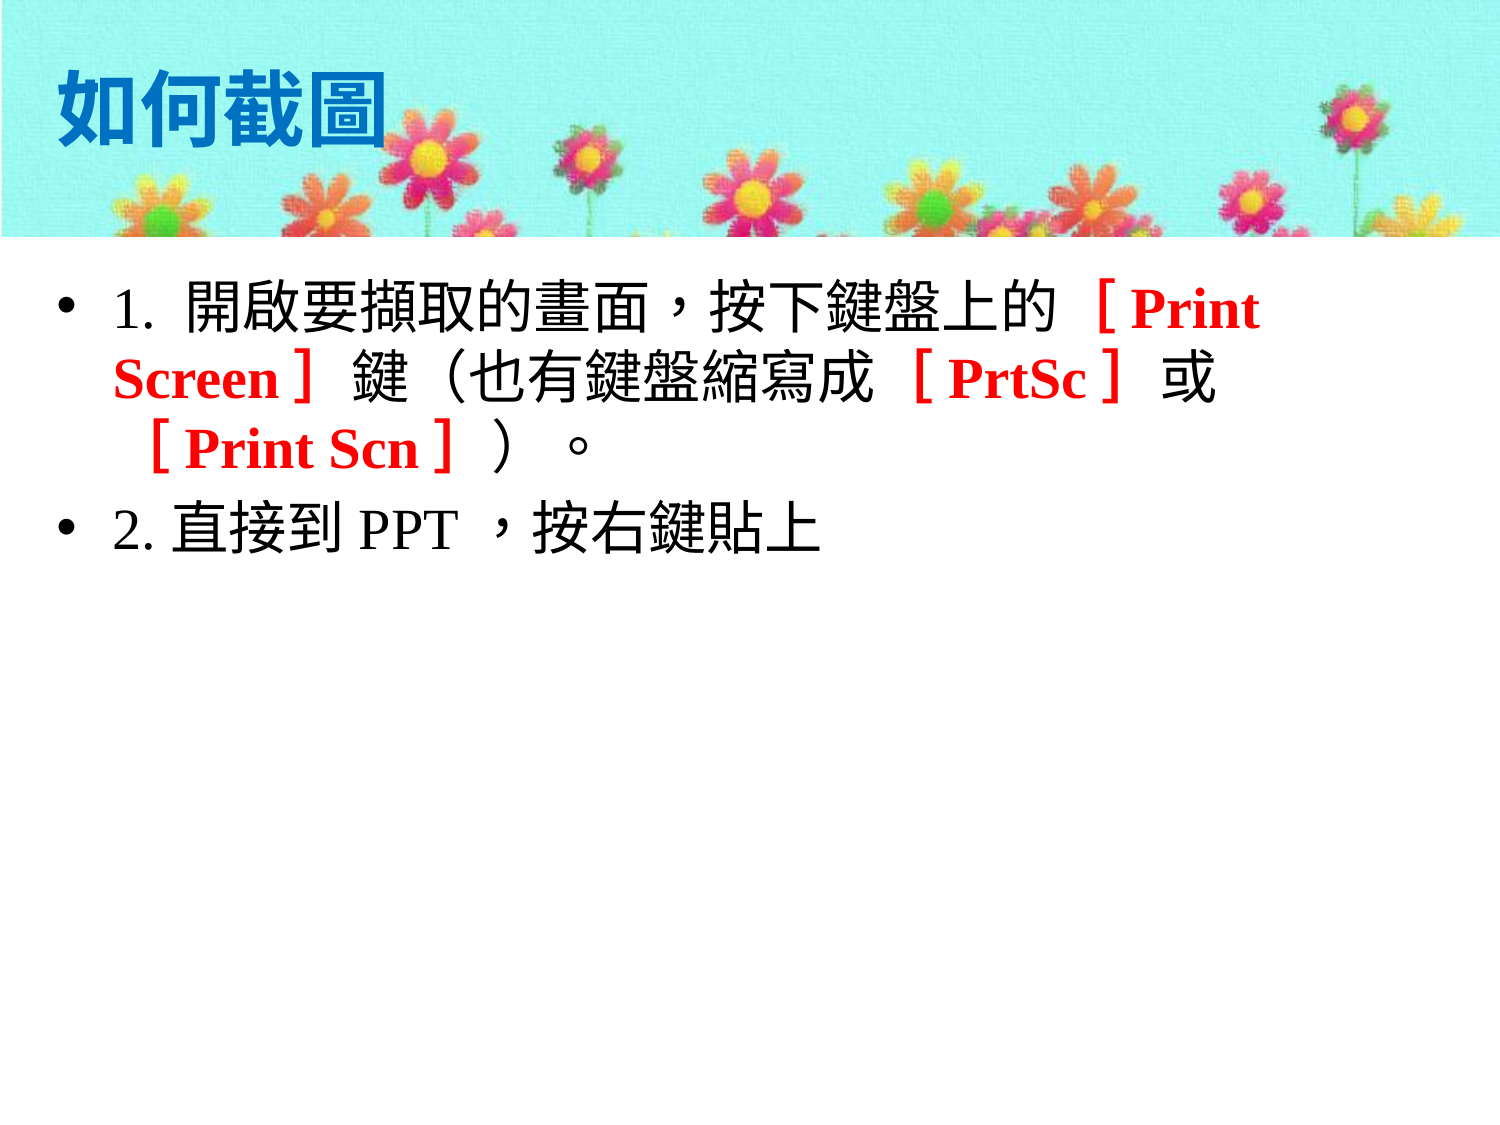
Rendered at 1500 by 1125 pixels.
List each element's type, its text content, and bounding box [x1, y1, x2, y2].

title 如何截圖 [41, 30, 1317, 183]
list 1. 開啟要擷取的畫面，按下鍵盤上的［Print Screen］鍵（也有鍵盤縮寫成［PrtSc］或［Print Scn］）。 2.直接到PPT，按右鍵貼上 [41, 262, 1392, 1005]
picture [1, 0, 1500, 237]
